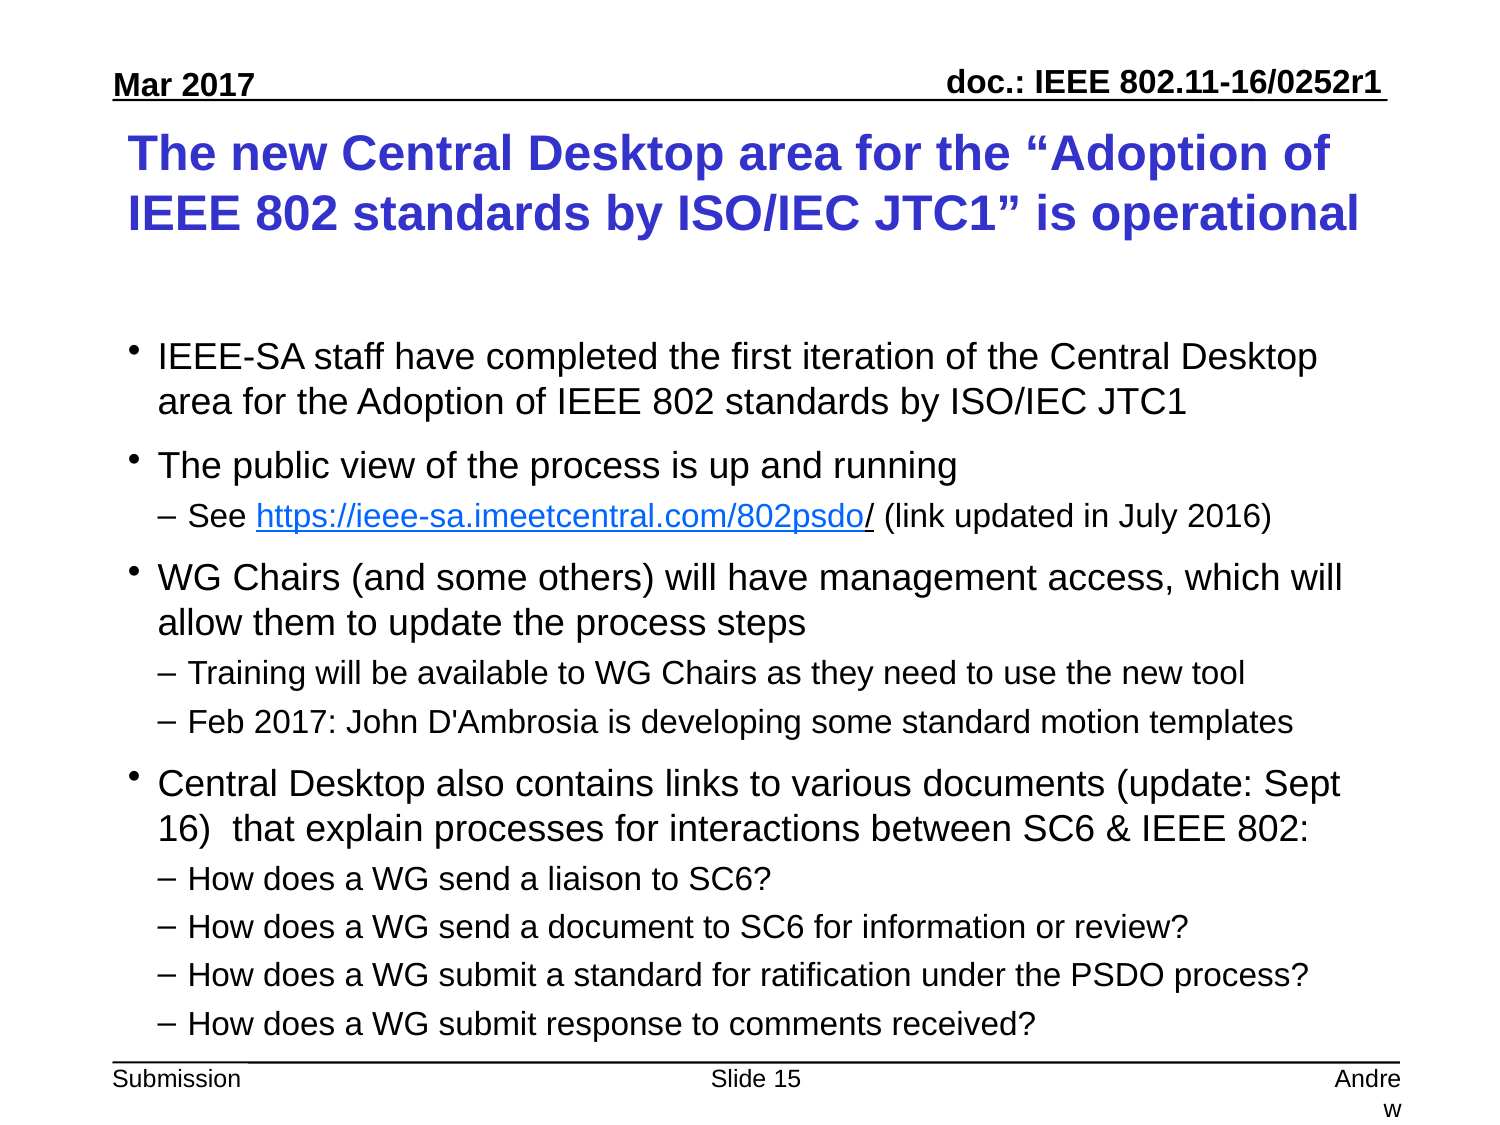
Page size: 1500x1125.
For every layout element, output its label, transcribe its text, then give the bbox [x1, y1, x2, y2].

title The new Central Desktop area for the “Adoption of IEEE 802 standards by ISO/IEC JTC1” is operational [112, 112, 1388, 288]
footer Andrew Myles, Cisco [1320, 1061, 1402, 1093]
slide_number Slide 15 [709, 1061, 803, 1093]
list IEEE-SA staff have completed the first iteration of the Central Desktop area for the Adoption of IEEE 802 standards by ISO/IEC JTC1 The public view of the process is up and running See https://ieee-sa.imeetcentral.com/802psdo/ (link updated in July 2016) WG Chairs (and some others) will have management access, which will allow them to update the process steps Training will be available to WG Chairs as they need to use the new tool Feb 2017: John D'Ambrosia is developing some standard motion templates Central Desktop also contains links to various documents (update: Sept 16) that explain processes for interactions between SC6 & IEEE 802: How does a WG send a liaison to SC6? How does a WG send a document to SC6 for information or review? How does a WG submit a standard for ratification under the PSDO process? How does a WG submit response to comments received? [112, 324, 1388, 1000]
